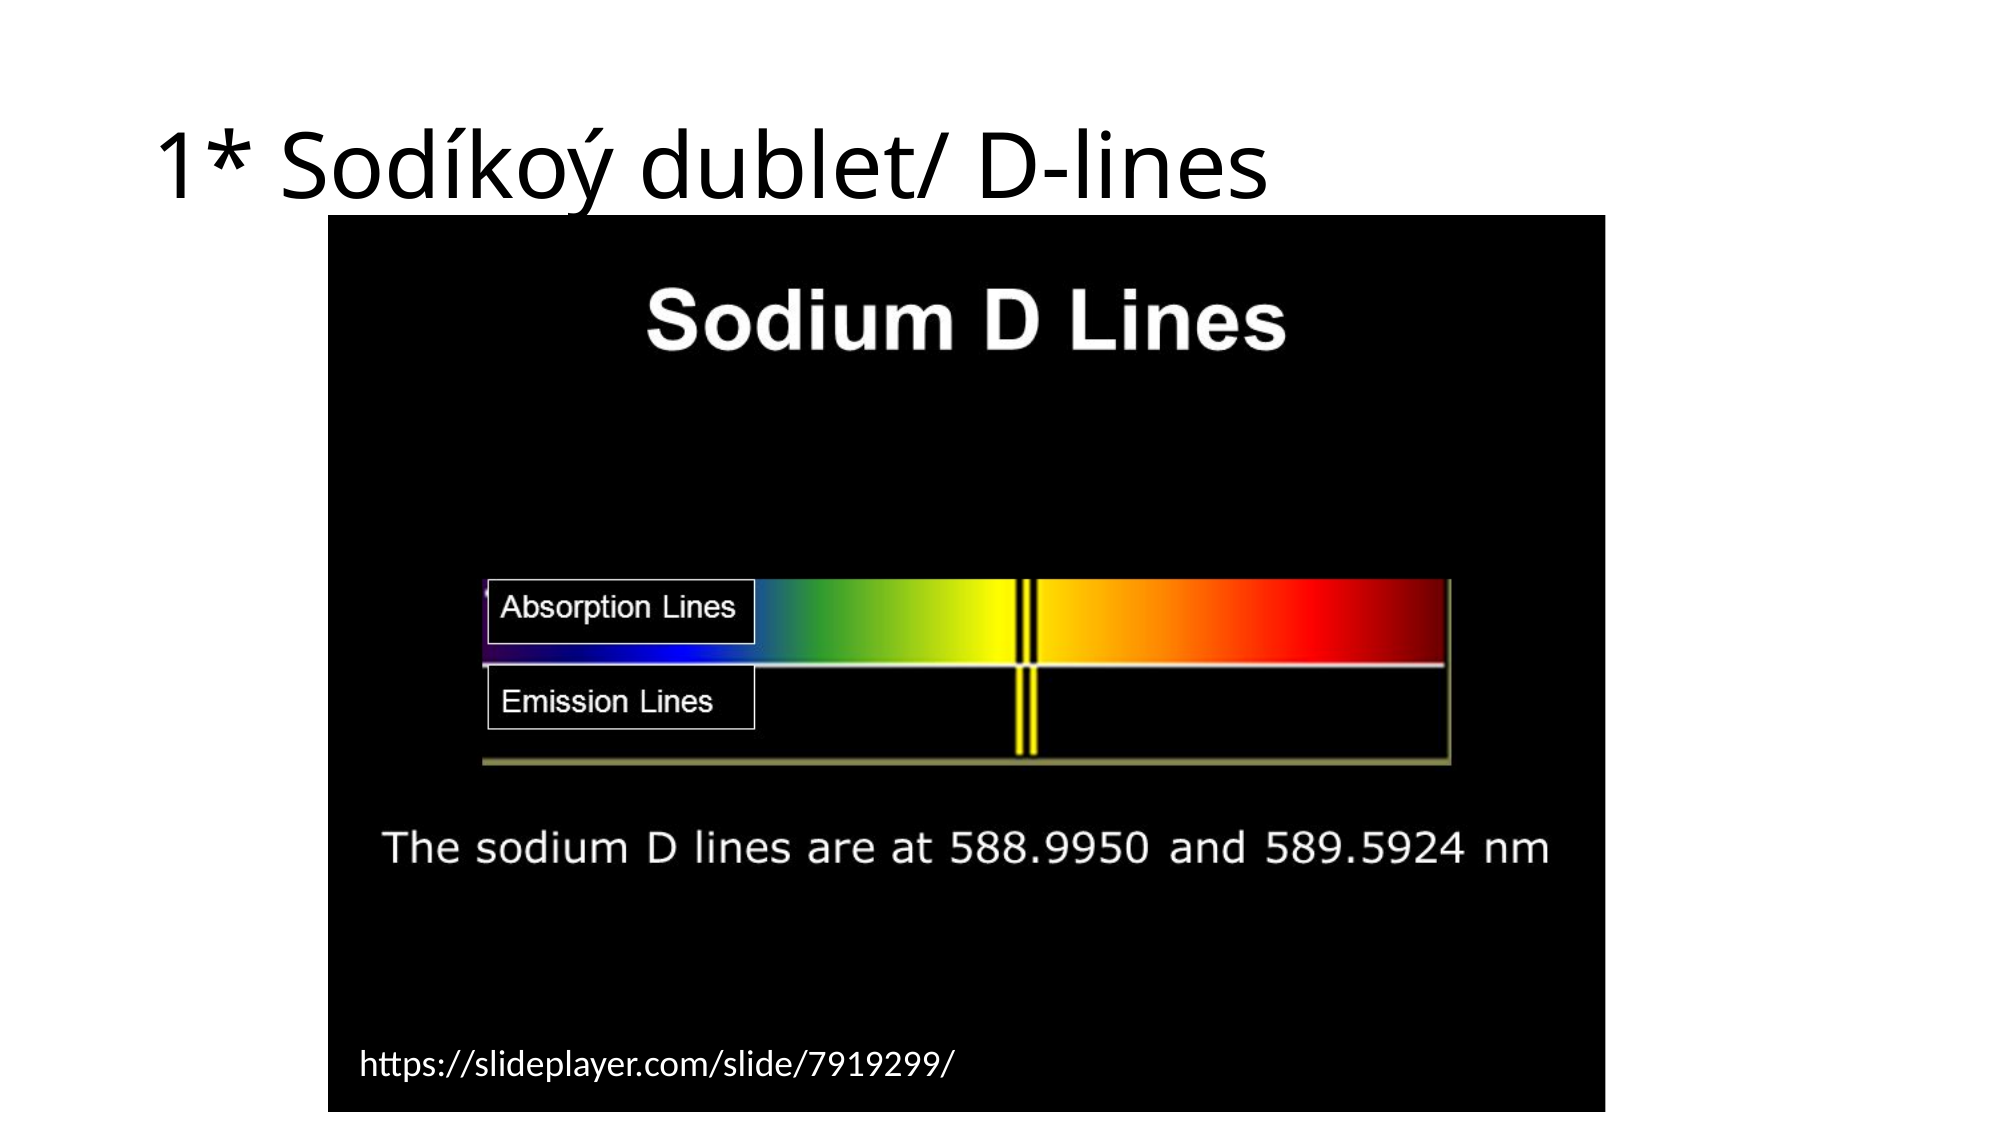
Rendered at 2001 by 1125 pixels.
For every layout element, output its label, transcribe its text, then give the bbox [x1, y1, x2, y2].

title 1* Sodíkoý dublet/ D-lines [137, 59, 1863, 278]
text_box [328, 215, 1672, 1112]
